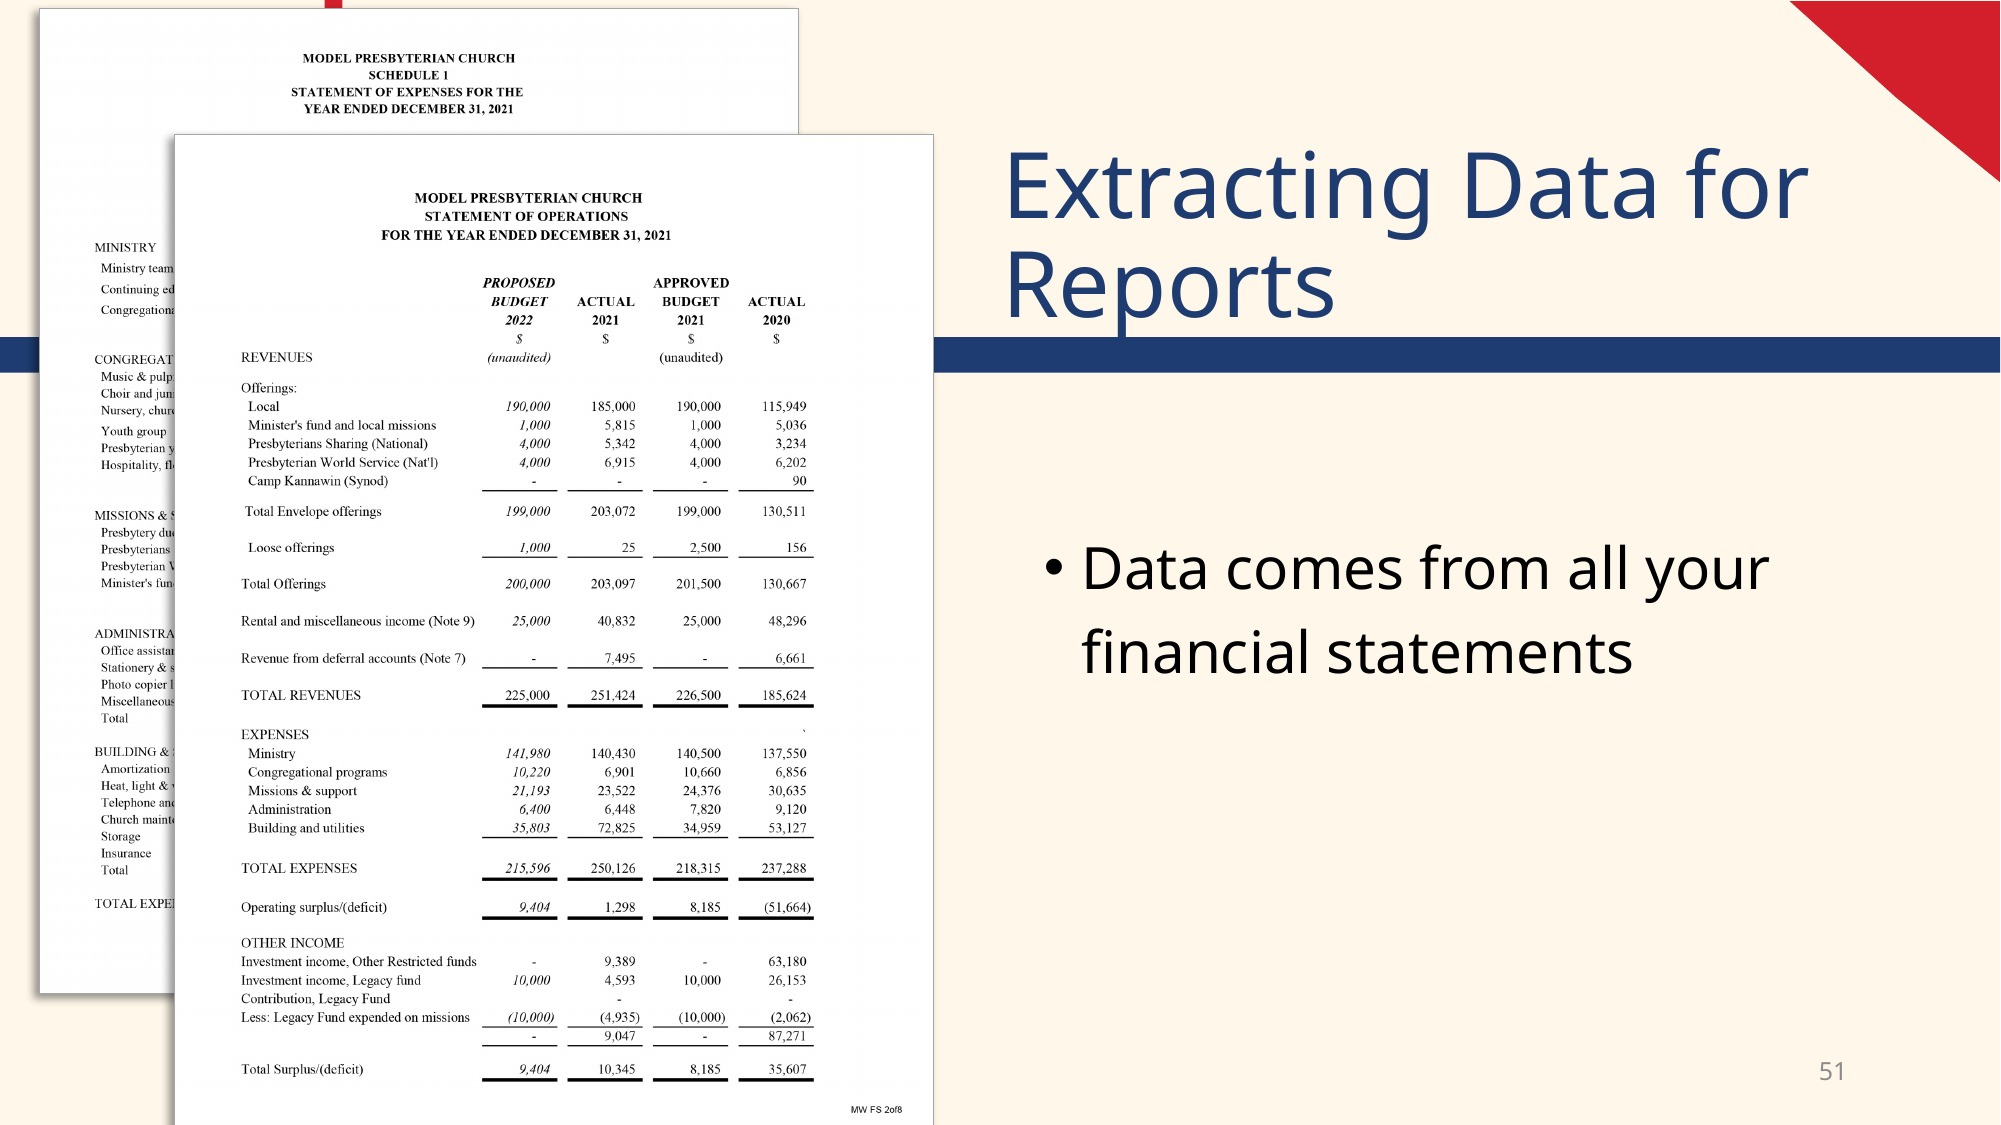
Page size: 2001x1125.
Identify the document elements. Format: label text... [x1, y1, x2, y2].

list Data comes from all your financial statements [1029, 509, 1863, 1125]
picture [39, 8, 934, 1125]
slide_number 251 [1412, 1042, 1863, 1103]
text_box [1786, 0, 2000, 184]
title Extracting Data for Reports [987, 183, 1837, 293]
